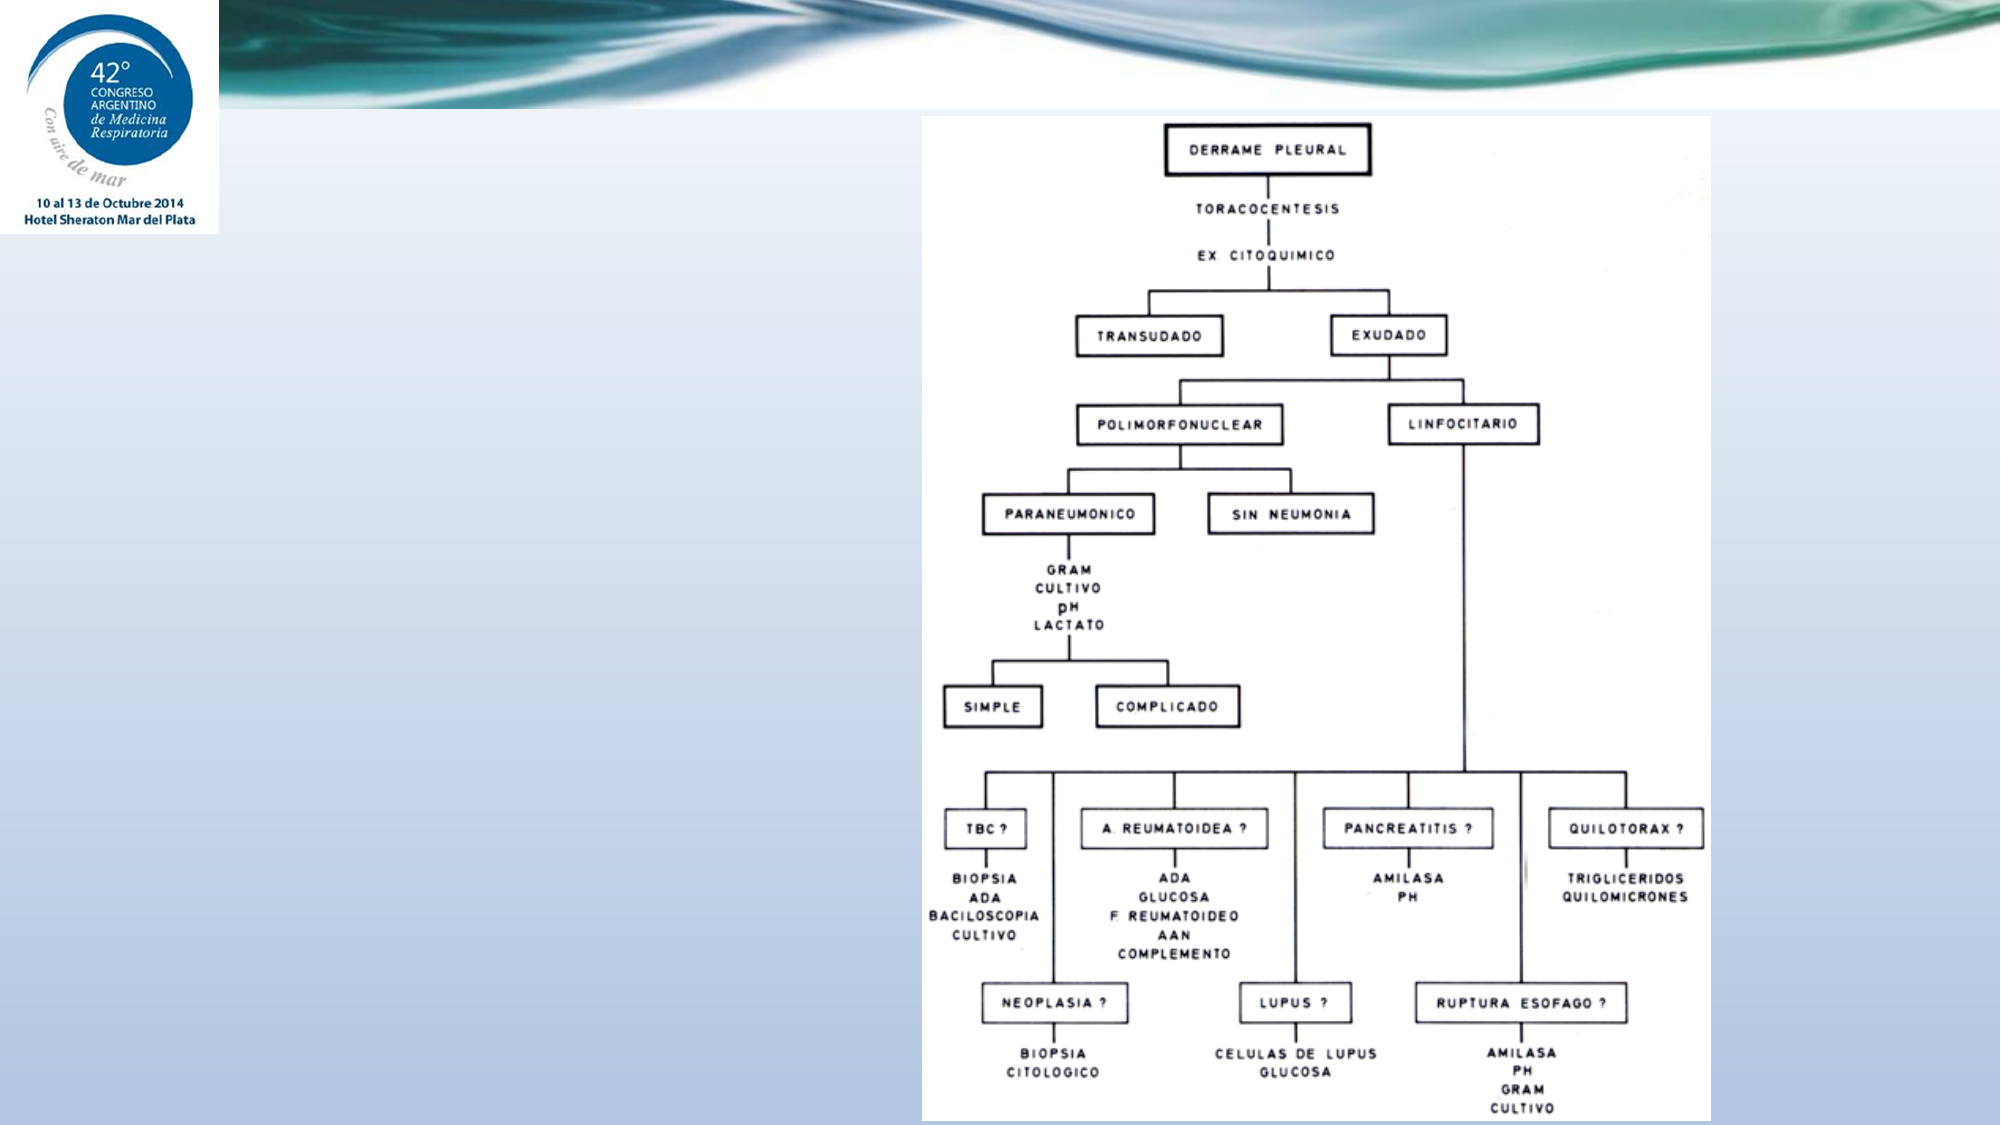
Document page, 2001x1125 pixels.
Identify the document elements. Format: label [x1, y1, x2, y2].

picture [0, 0, 2000, 234]
picture [922, 116, 1711, 1121]
